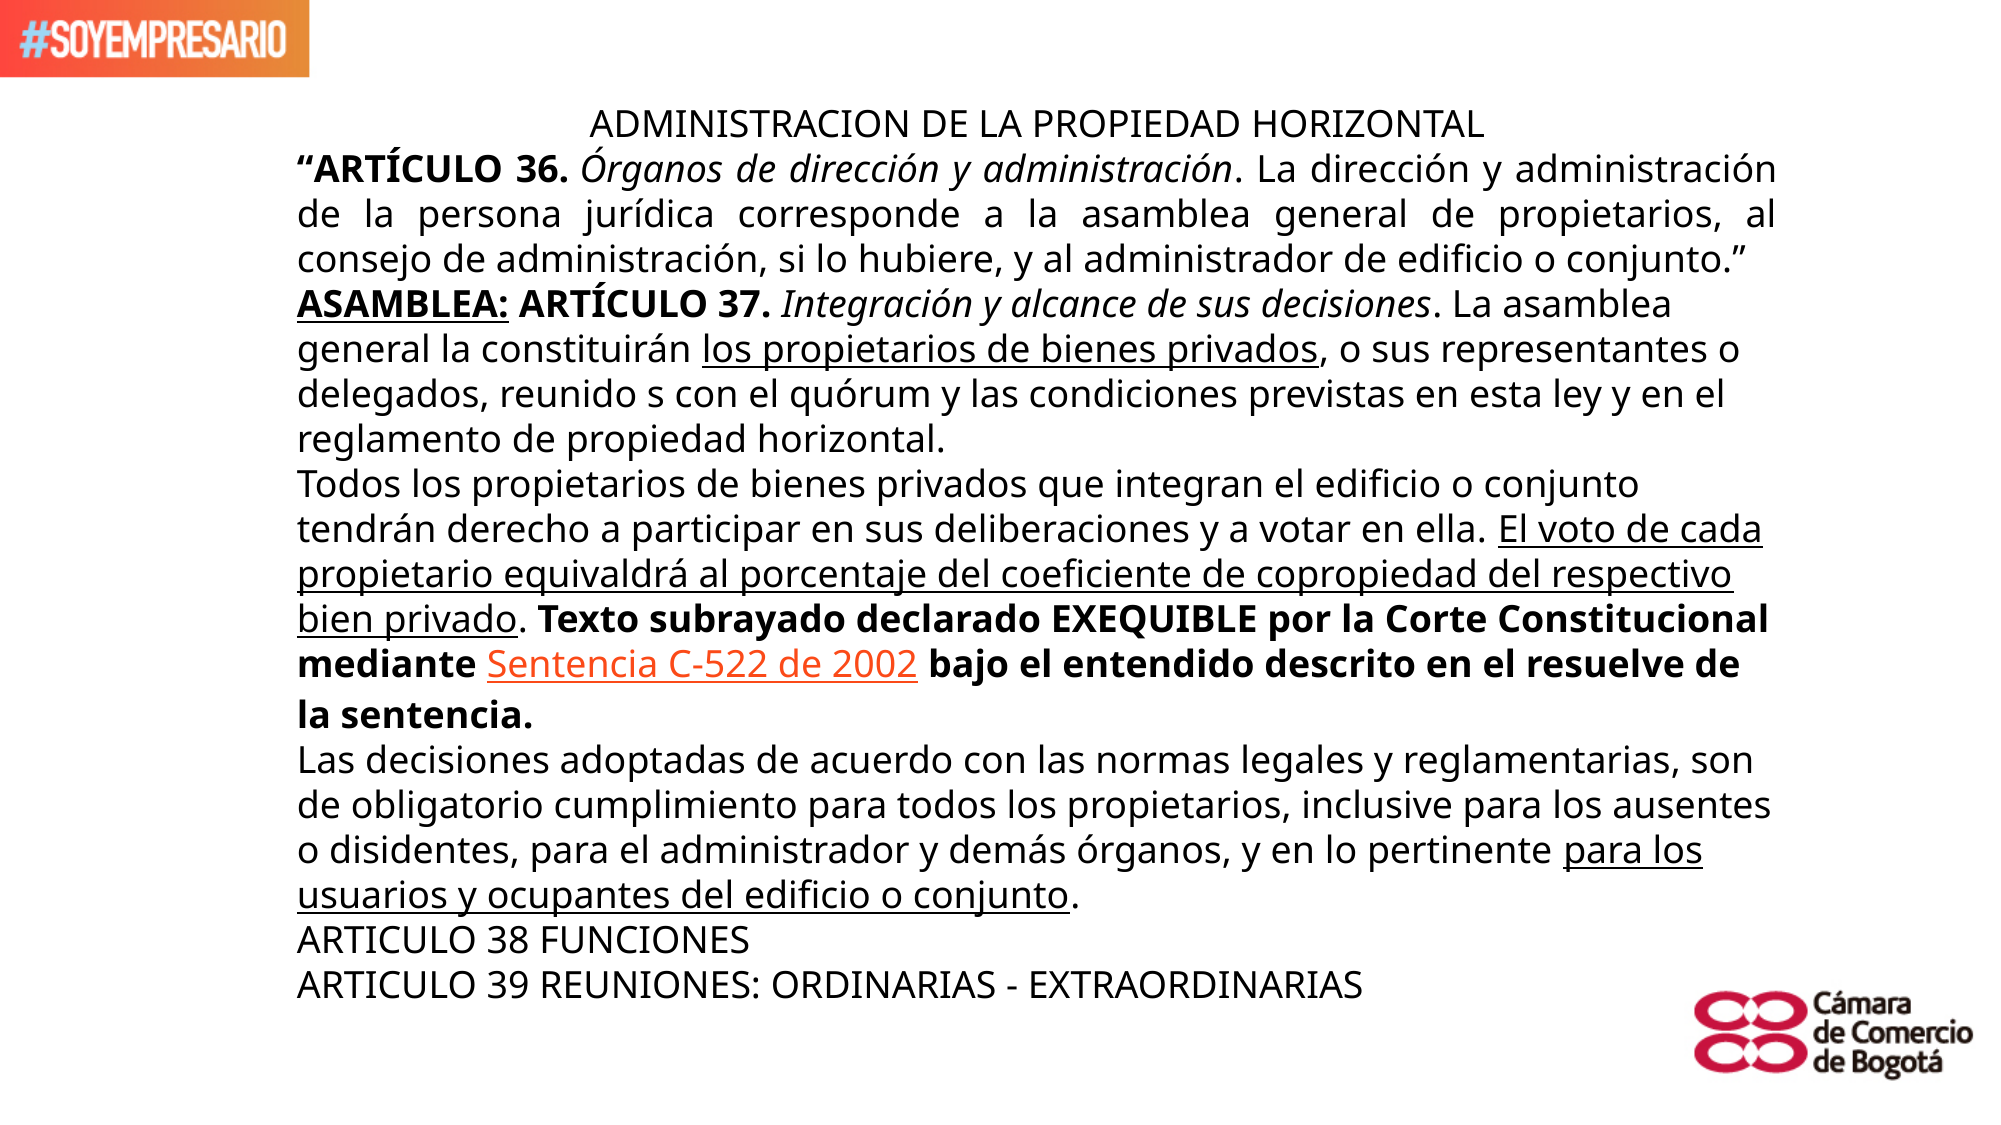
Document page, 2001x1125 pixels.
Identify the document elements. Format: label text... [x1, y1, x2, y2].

text_box ADMINISTRACION DE LA PROPIEDAD HORIZONTAL “ARTÍCULO 36. Órganos de dirección y administración. La dirección y administración de la persona jurídica corresponde a la asamblea general de propietarios, al consejo de administración, si lo hubiere, y al administrador de edificio o conjunto.” ASAMBLEA: ARTÍCULO 37. Integración y alcance de sus decisiones. La asamblea general la constituirán los propietarios de bienes privados, o sus representantes o delegados, reunido s con el quórum y las condiciones previstas en esta ley y en el reglamento de propiedad horizontal. Todos los propietarios de bienes privados que integran el edificio o conjunto tendrán derecho a participar en sus deliberaciones y a votar en ella. El voto de cada propietario equivaldrá al porcentaje del coeficiente de copropiedad del respectivo bien privado. Texto subrayado declarado EXEQUIBLE por la Corte Constitucional mediante Sentencia C-522 de 2002 bajo el entendido descrito en el resuelve de la sentencia. Las decisiones adoptadas de acuerdo con las normas legales y reglamentarias, son de obligatorio cumplimiento para todos los propietarios, inclusive para los ausentes o disidentes, para el administrador y demás órganos, y en lo pertinente para los usuarios y ocupantes del edificio o conjunto. ARTICULO 38 FUNCIONES ARTICULO 39 REUNIONES: ORDINARIAS - EXTRAORDINARIAS [282, 92, 1793, 1014]
picture [0, 0, 2000, 1125]
